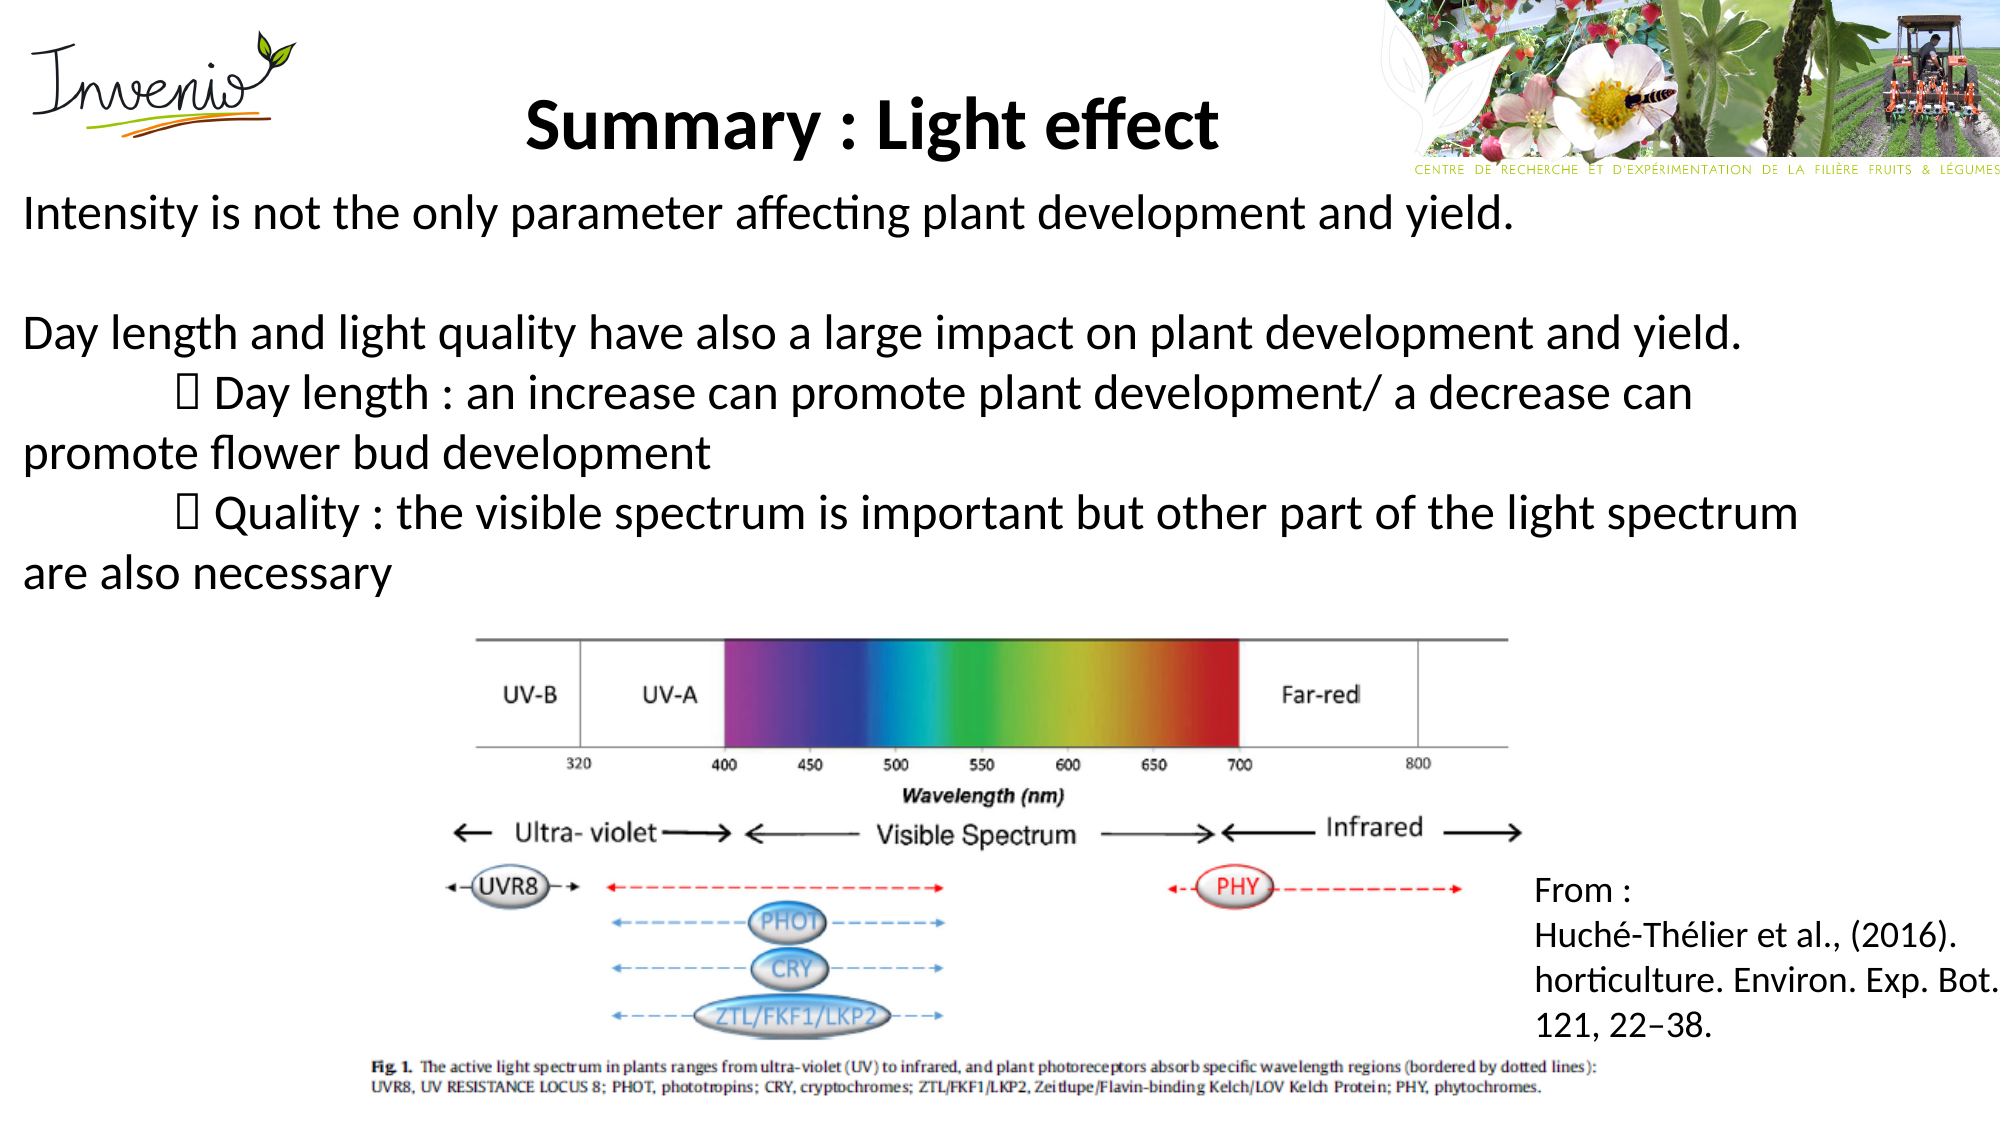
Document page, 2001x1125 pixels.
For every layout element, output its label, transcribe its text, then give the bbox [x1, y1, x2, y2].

text_box Intensity is not the only parameter affecting plant development and yield. Day length and light quality have also a large impact on plant development and yield.  Day length : an increase can promote plant development/ a decrease can promote flower bud development  Quality : the visible spectrum is important but other part of the light spectrum are also necessary [7, 171, 1886, 607]
picture [1377, 0, 2000, 177]
picture [349, 617, 1615, 1125]
picture [31, 30, 297, 138]
text_box From : Huché-Thélier et al., (2016). horticulture. Environ. Exp. Bot. 121, 22–38. [1618, 857, 2000, 1053]
title Summary : Light effect [314, 30, 1449, 171]
